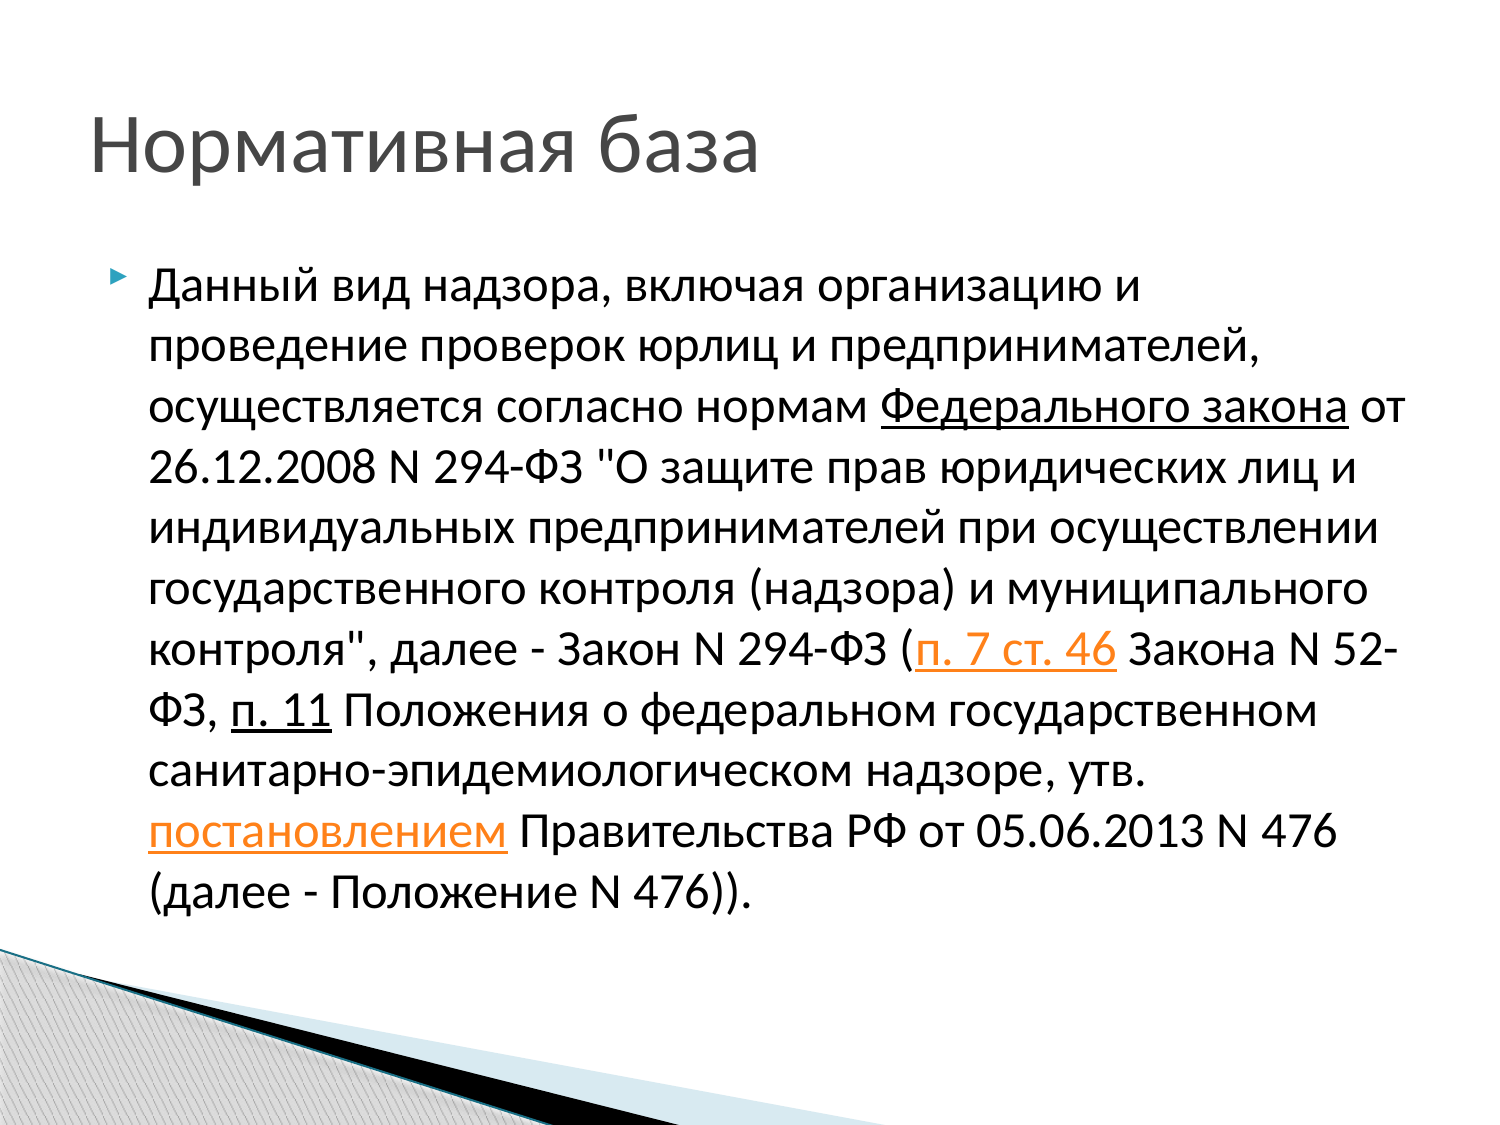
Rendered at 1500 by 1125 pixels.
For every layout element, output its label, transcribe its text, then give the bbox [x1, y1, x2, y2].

list Данный вид надзора, включая организацию и проведение проверок юрлиц и предпринимателей, осуществляется согласно нормам Федерального закона от 26.12.2008 N 294-ФЗ "О защите прав юридических лиц и индивидуальных предпринимателей при осуществлении государственного контроля (надзора) и муниципального контроля", далее - Закон N 294-ФЗ (п. 7 ст. 46 Закона N 52-ФЗ, п. 11 Положения о федеральном государственном санитарно-эпидемиологическом надзоре, утв. постановлением Правительства РФ от 05.06.2013 N 476 (далее - Положение N 476)). [75, 243, 1425, 986]
title Нормативная база [75, 45, 1425, 233]
